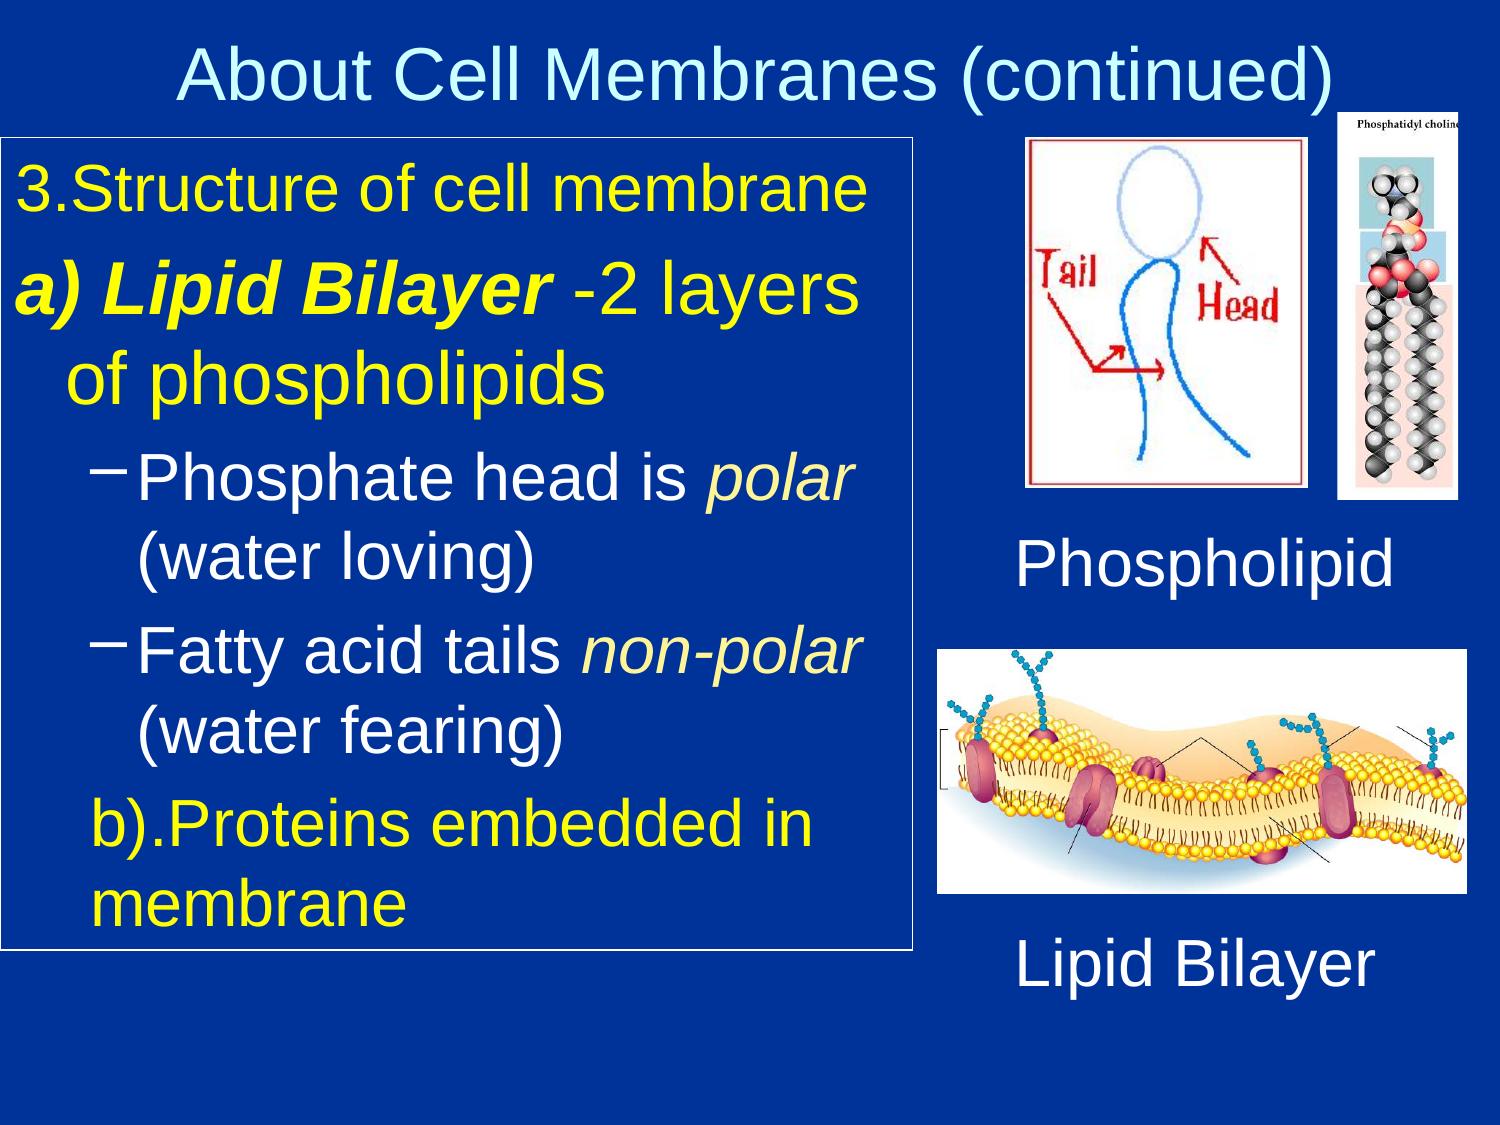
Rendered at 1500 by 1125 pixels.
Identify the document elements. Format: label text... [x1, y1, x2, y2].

picture [1337, 112, 1459, 501]
title About Cell Membranes (continued) [124, 24, 1388, 116]
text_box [1024, 137, 1308, 488]
text_box Lipid Bilayer [999, 912, 1450, 1008]
text_box Phospholipid [999, 512, 1450, 608]
picture [937, 649, 1468, 894]
list Structure of cell membrane a) Lipid Bilayer -2 layers of phospholipids Phosphate head is polar (water loving) Fatty acid tails non-polar (water fearing) b).Proteins embedded in membrane [0, 137, 913, 951]
